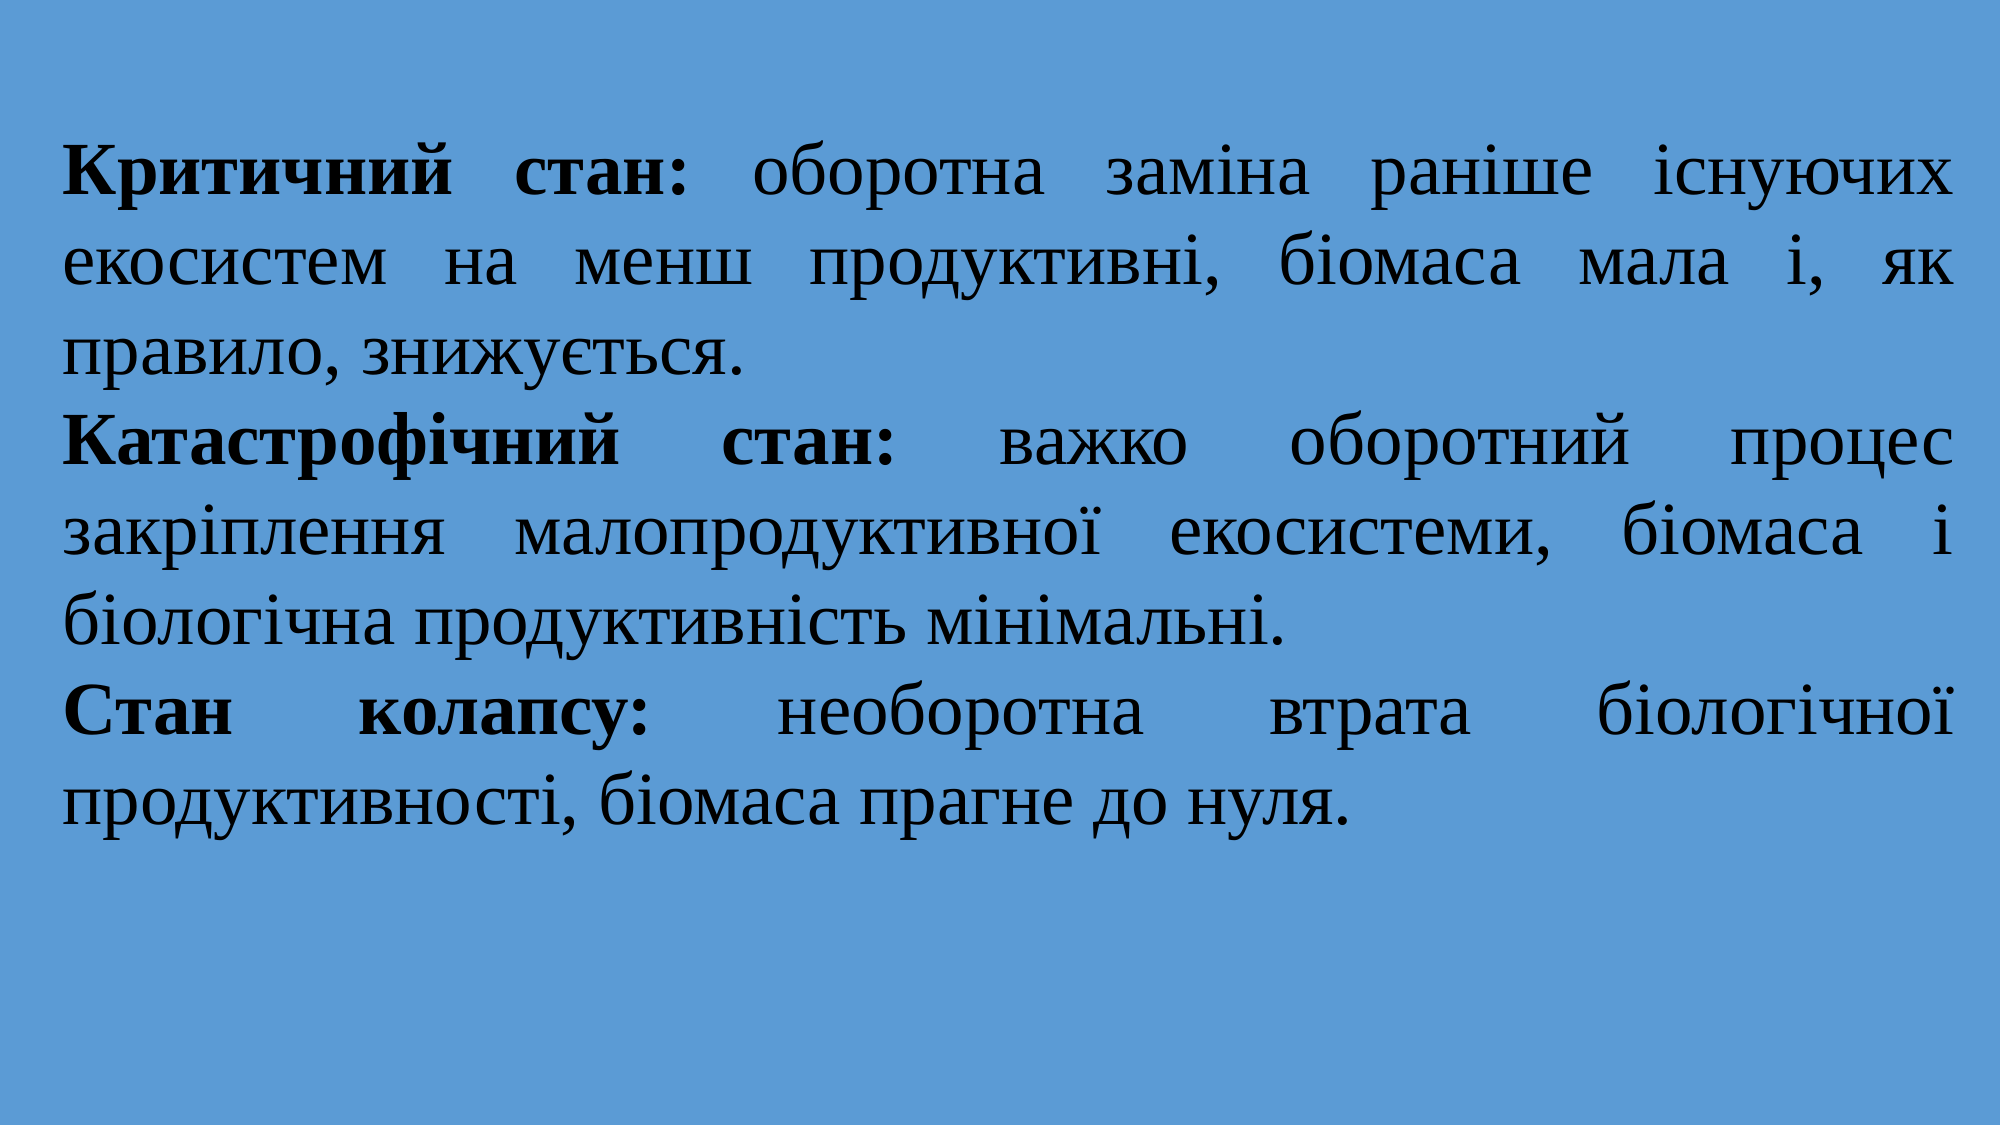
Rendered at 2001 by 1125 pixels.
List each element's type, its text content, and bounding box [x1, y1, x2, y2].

text_box Критичний стан: оборотна заміна раніше існуючих екосистем на менш продуктивні, біомаса мала і, як правило, знижується. Катастрофічний стан: важко оборотний процес закріплення малопродуктивної екосистеми, біомаса і біологічна продуктивність мінімальні. Стан колапсу: необоротна втрата біологічної продуктивності, біомаса прагне до нуля. [47, 111, 1971, 847]
